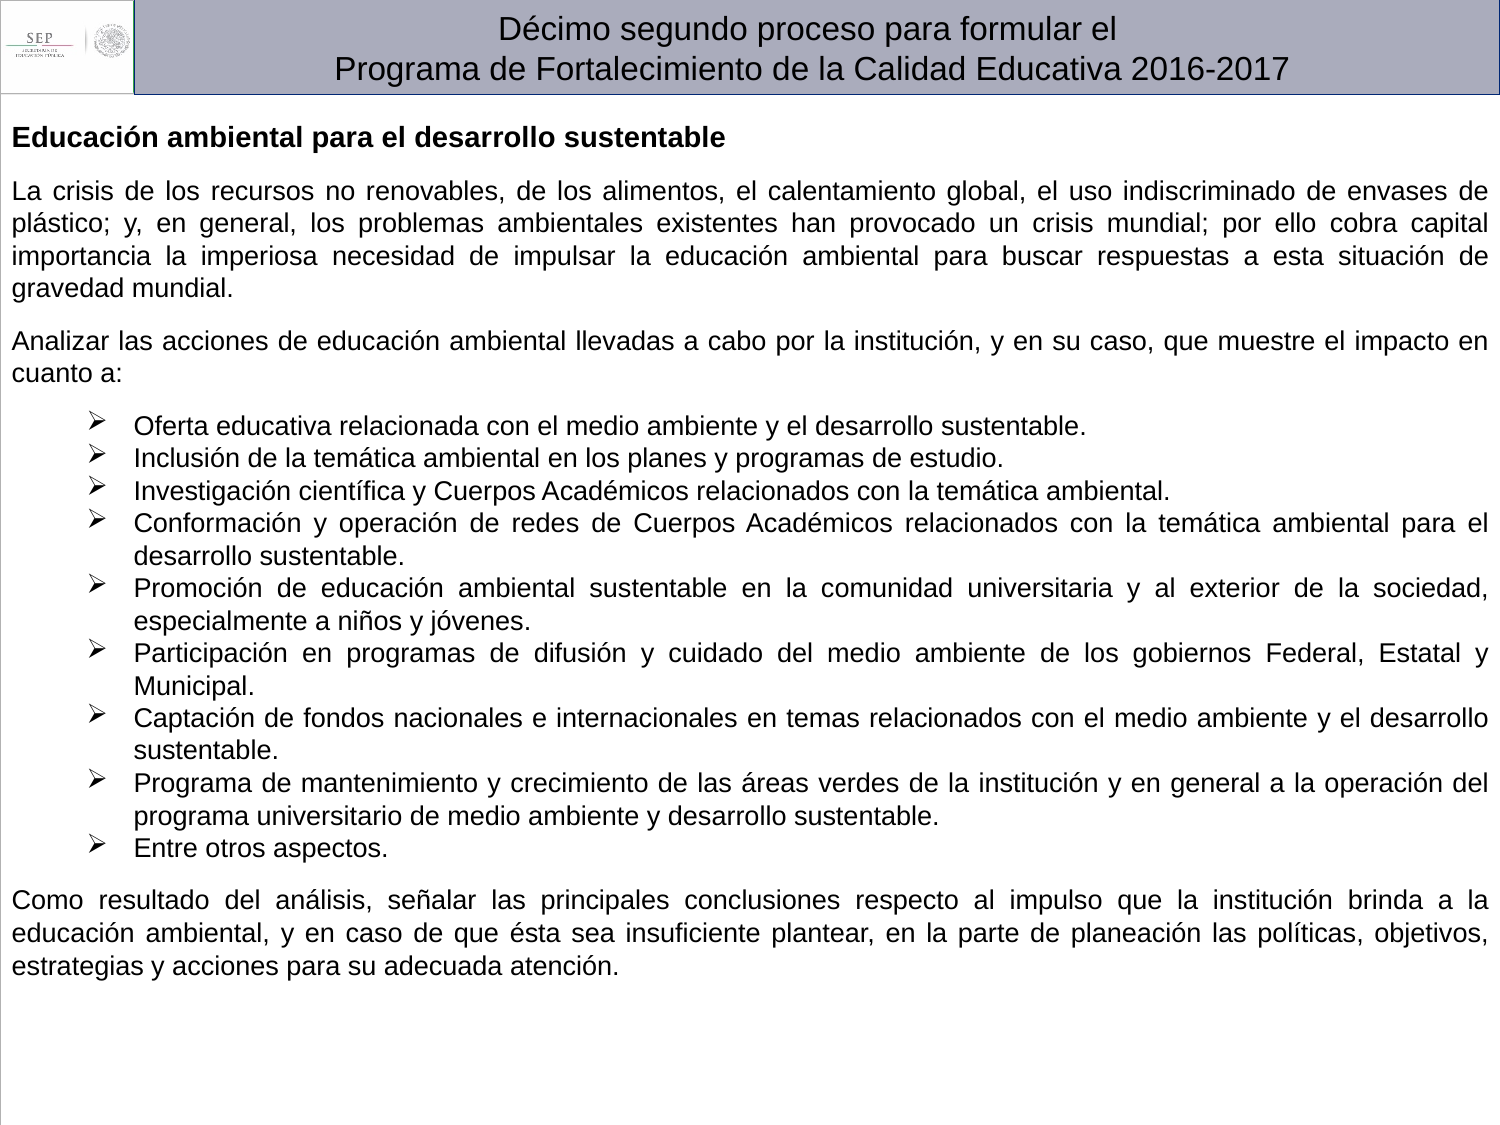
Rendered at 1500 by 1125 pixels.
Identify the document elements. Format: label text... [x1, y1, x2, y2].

text_box Décimo segundo proceso para formular el Programa de Fortalecimiento de la Calidad Educativa 2016-2017 [134, 0, 1500, 95]
text_box [0, 0, 1500, 1125]
